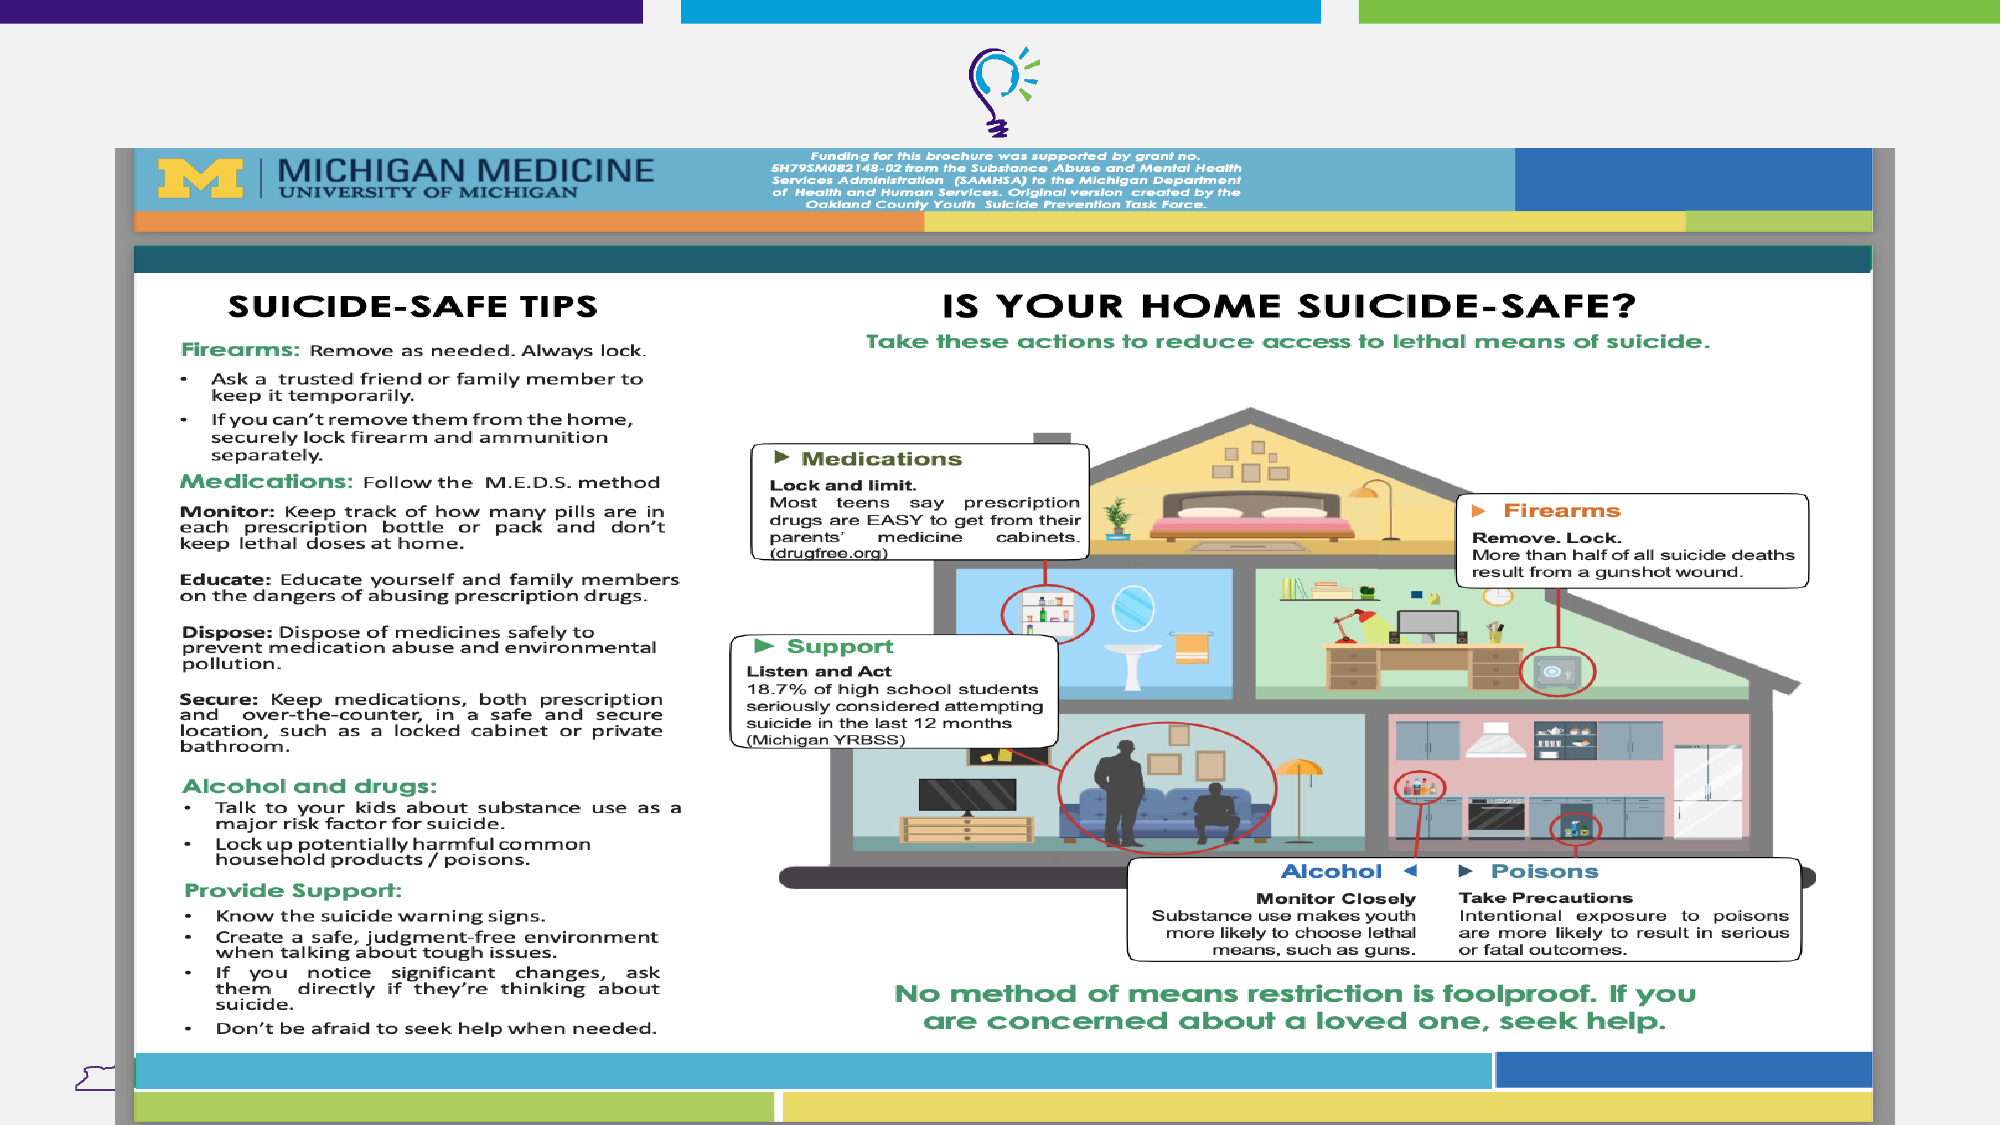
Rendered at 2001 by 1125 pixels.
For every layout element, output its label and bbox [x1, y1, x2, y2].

picture [71, 26, 1895, 1125]
